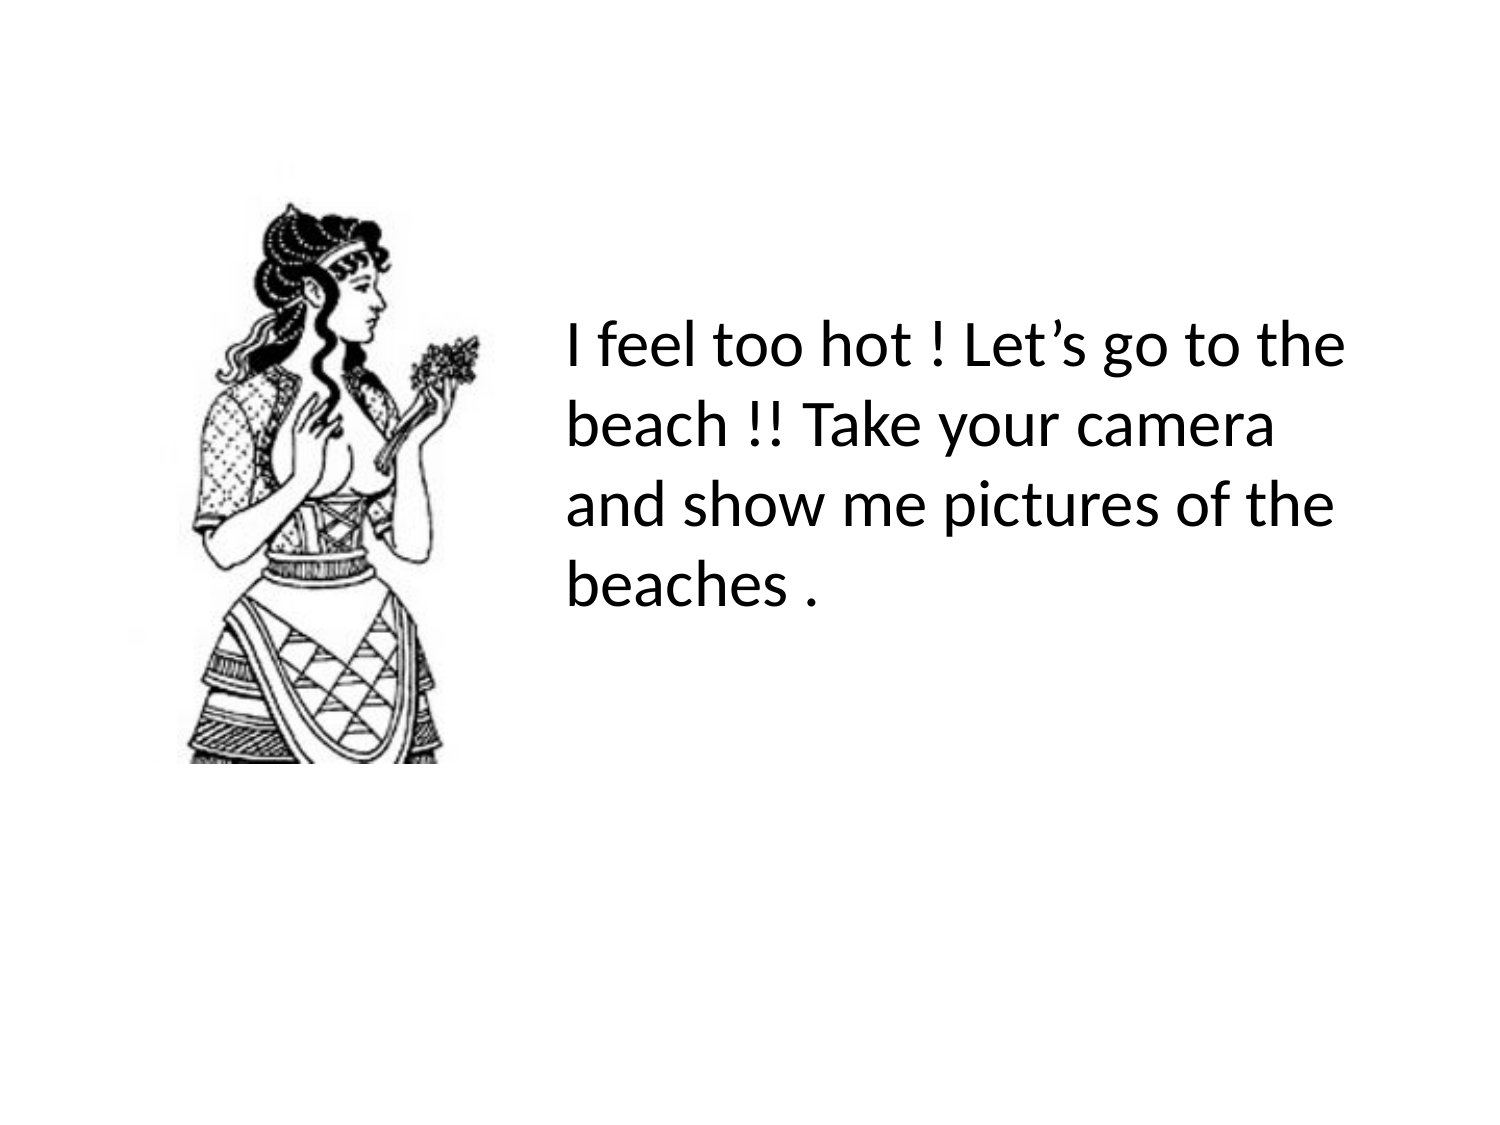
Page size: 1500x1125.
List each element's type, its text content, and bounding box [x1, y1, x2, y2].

text_box I feel too hot ! Let’s go to the beach !! Take your camera and show me pictures of the beaches . [550, 292, 1372, 628]
picture [128, 163, 528, 764]
